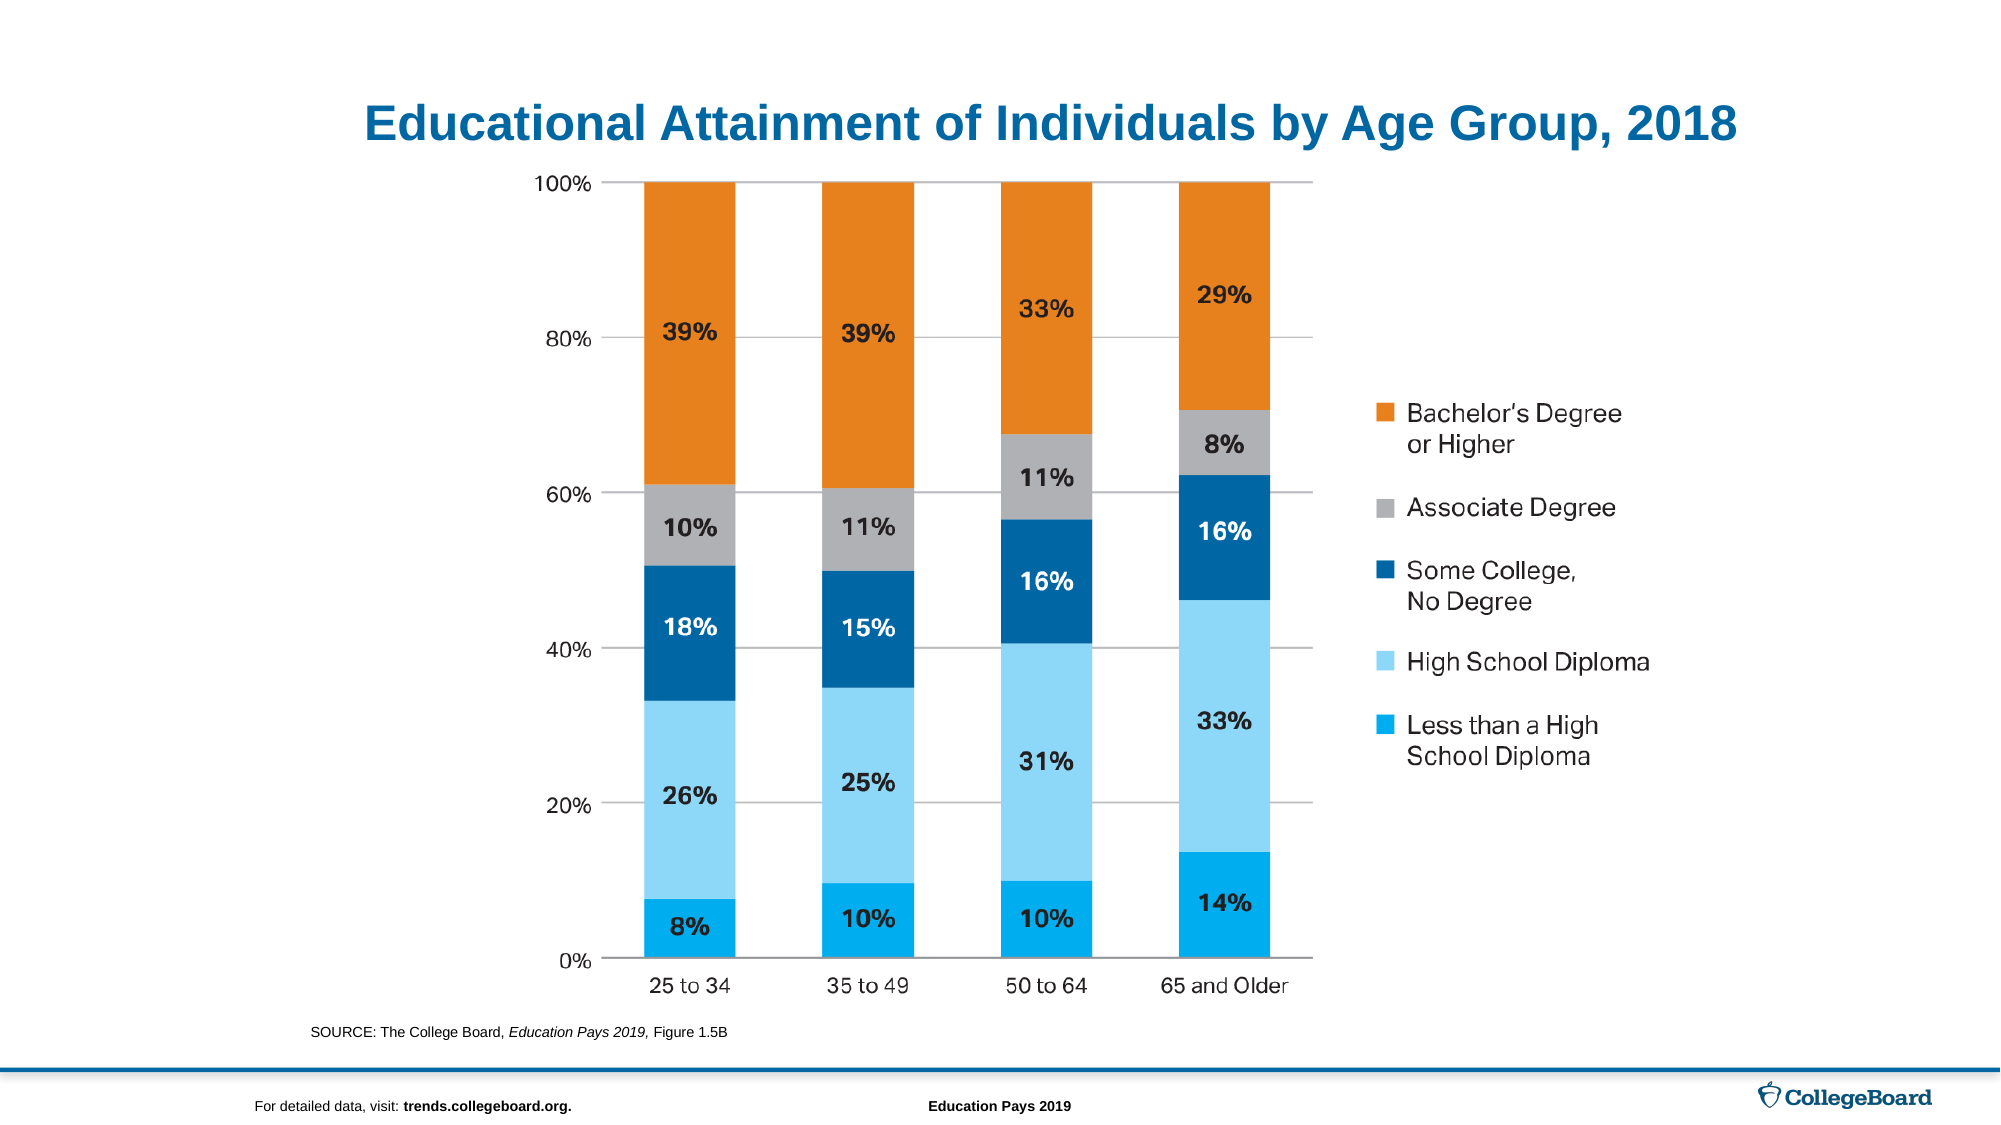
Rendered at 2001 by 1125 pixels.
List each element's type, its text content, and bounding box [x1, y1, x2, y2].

list SOURCE: The College Board, Education Pays 2019, Figure 1.5B [310, 1022, 1552, 1054]
title Educational Attainment of Individuals by Age Group, 2018 [324, 60, 1778, 181]
picture [1758, 1081, 1770, 1088]
picture [1758, 1081, 1932, 1109]
picture [1852, 1097, 1932, 1109]
picture [524, 163, 1659, 1004]
